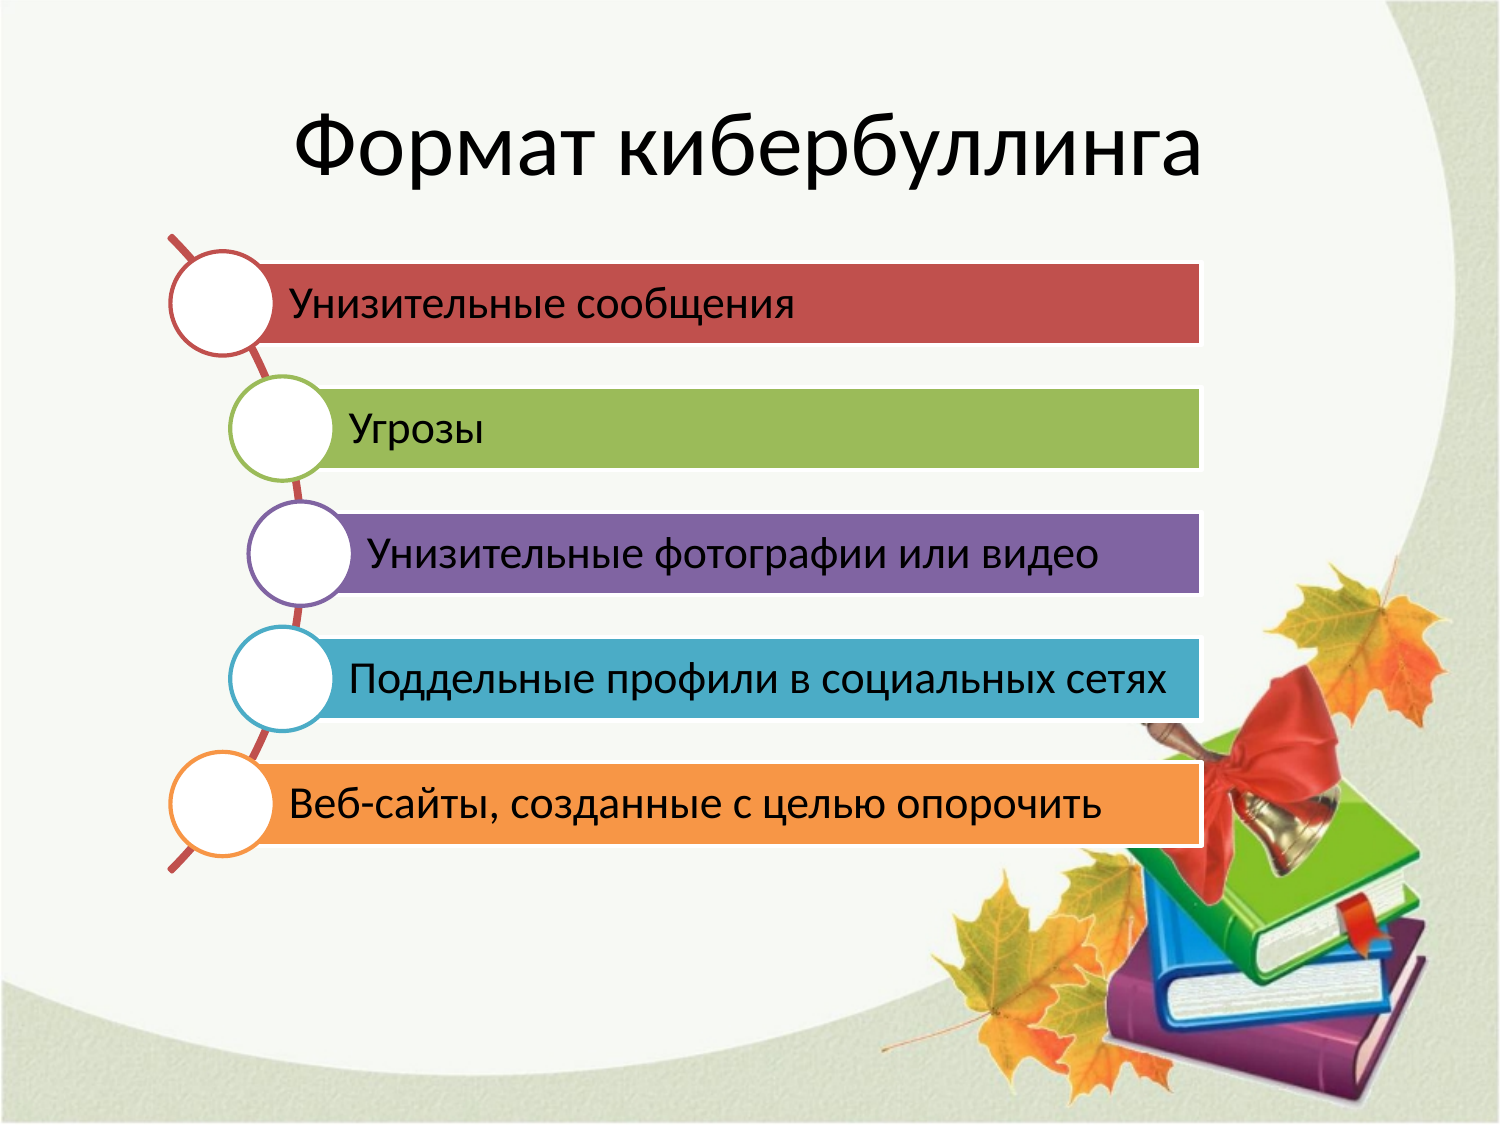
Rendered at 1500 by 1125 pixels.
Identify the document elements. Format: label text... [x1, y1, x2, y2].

title Формат кибербуллинга [75, 45, 1425, 233]
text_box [159, 219, 1211, 888]
picture [0, 0, 1500, 1125]
